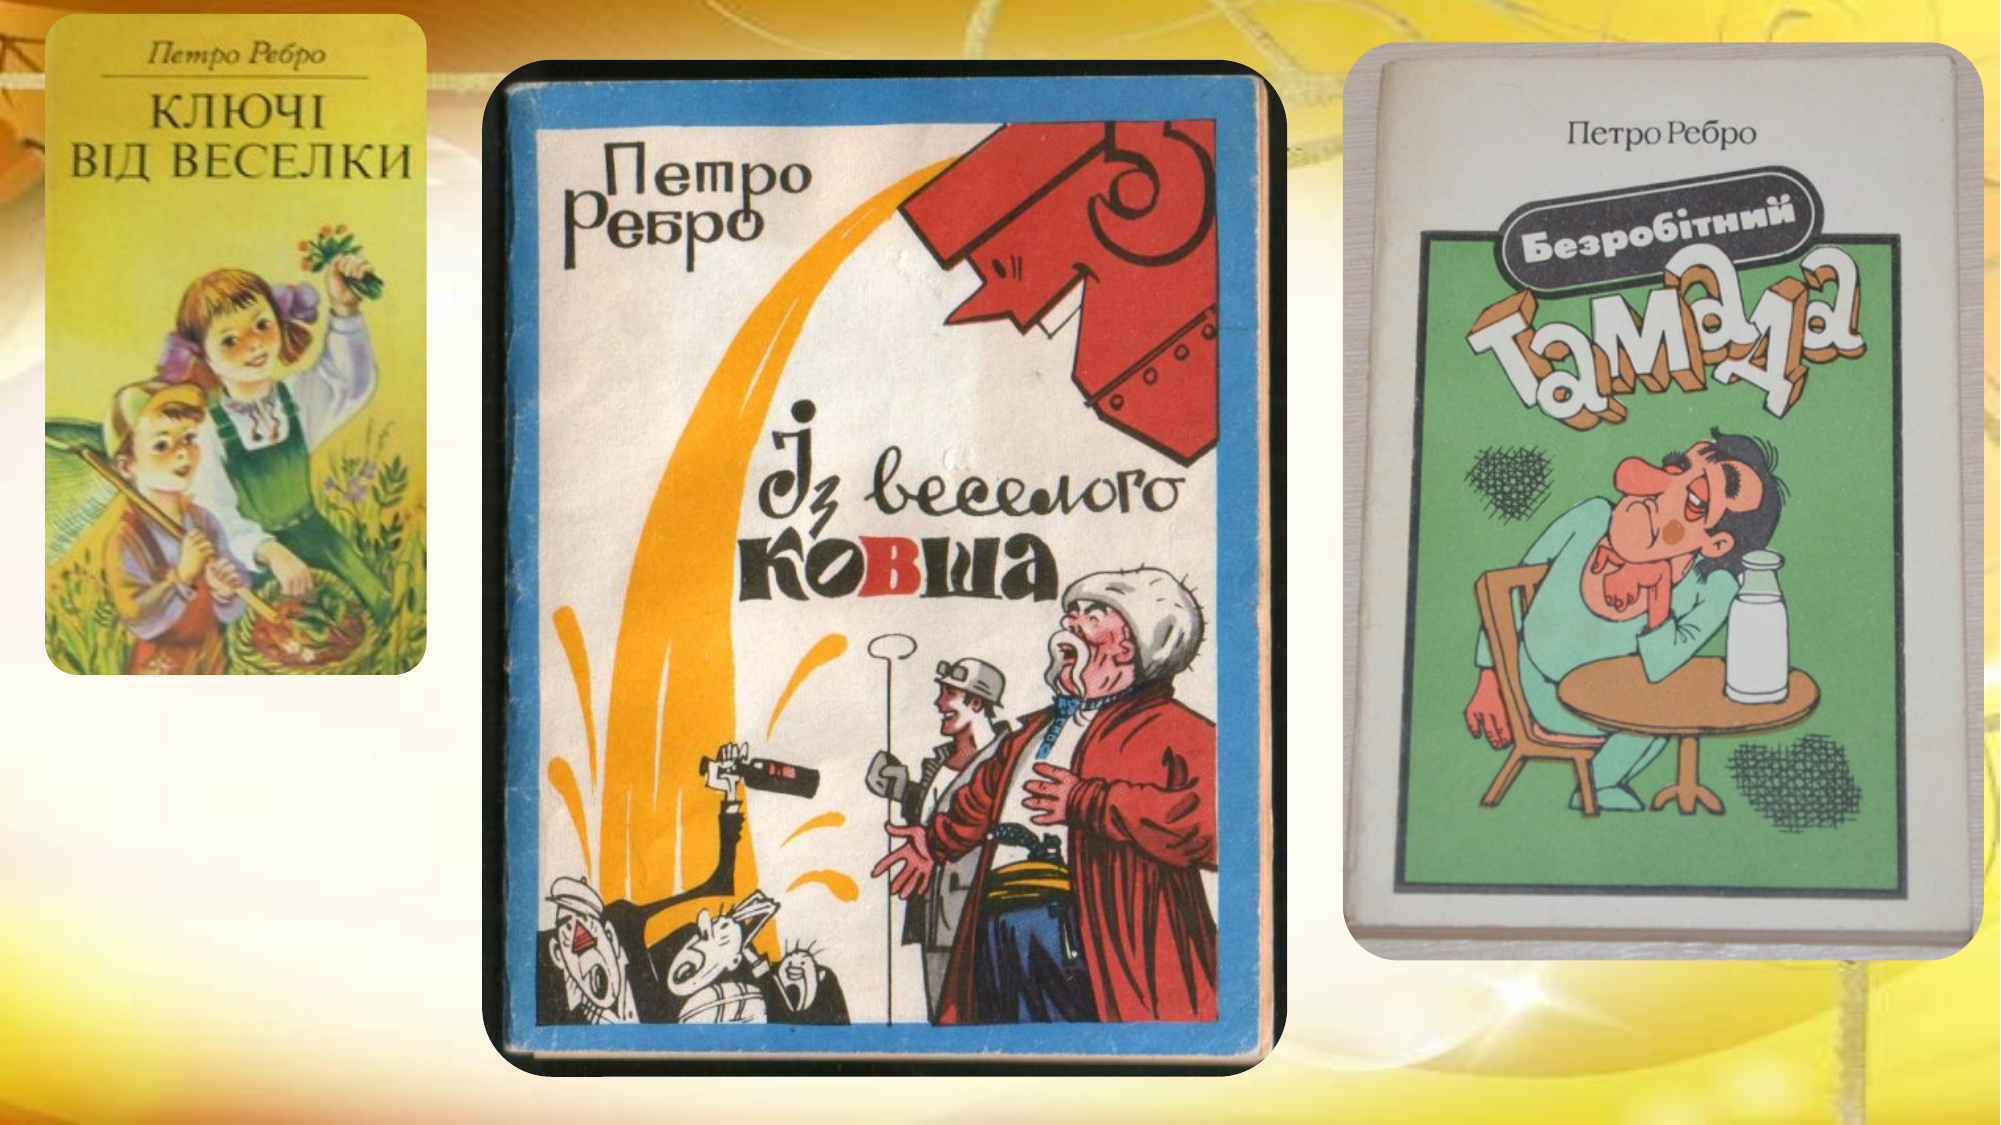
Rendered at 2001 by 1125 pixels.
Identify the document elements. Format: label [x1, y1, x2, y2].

list [0, 0, 2000, 1125]
picture [1342, 42, 1984, 961]
picture [45, 13, 427, 675]
picture [482, 59, 1288, 1077]
